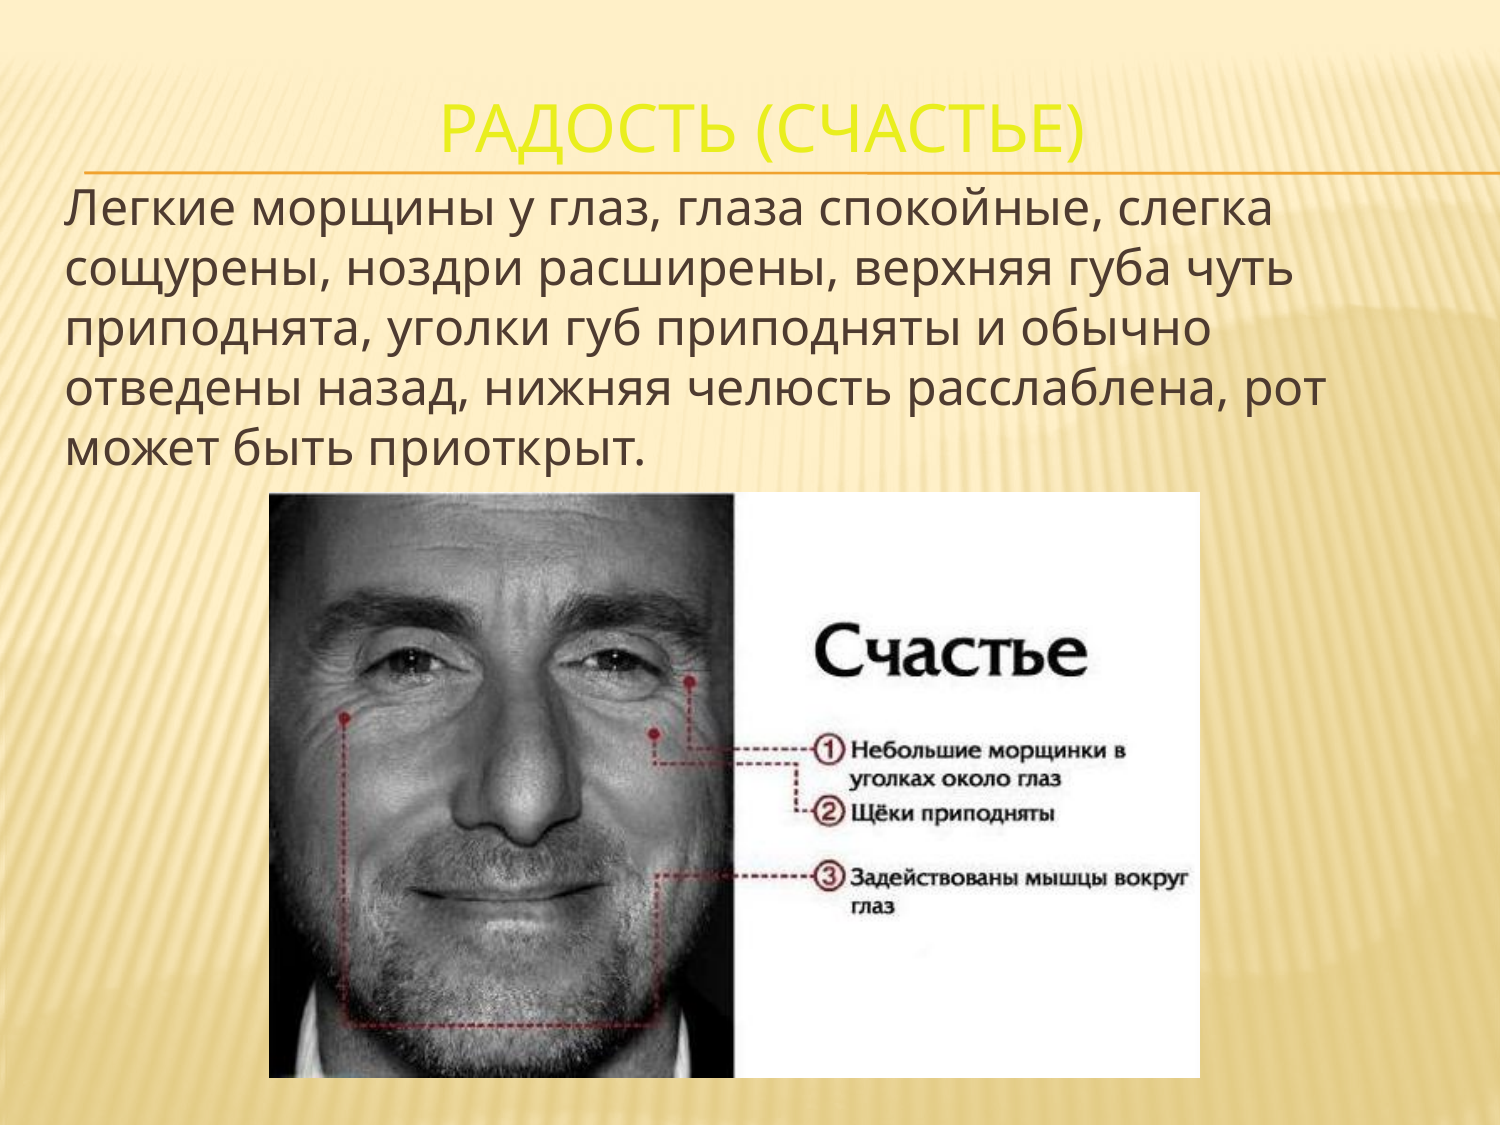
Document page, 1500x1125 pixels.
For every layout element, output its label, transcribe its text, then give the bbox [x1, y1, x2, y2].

list РАДОСТЬ (СЧАСТЬЕ) Легкие морщины у глаз, глаза спокойные, слегка сощурены, ноздри расширены, верхняя губа чуть приподнята, уголки губ приподняты и обычно отведены назад, нижняя челюсть расслаблена, рот может быть приоткрыт. [50, 78, 1475, 998]
picture [269, 491, 1201, 1078]
